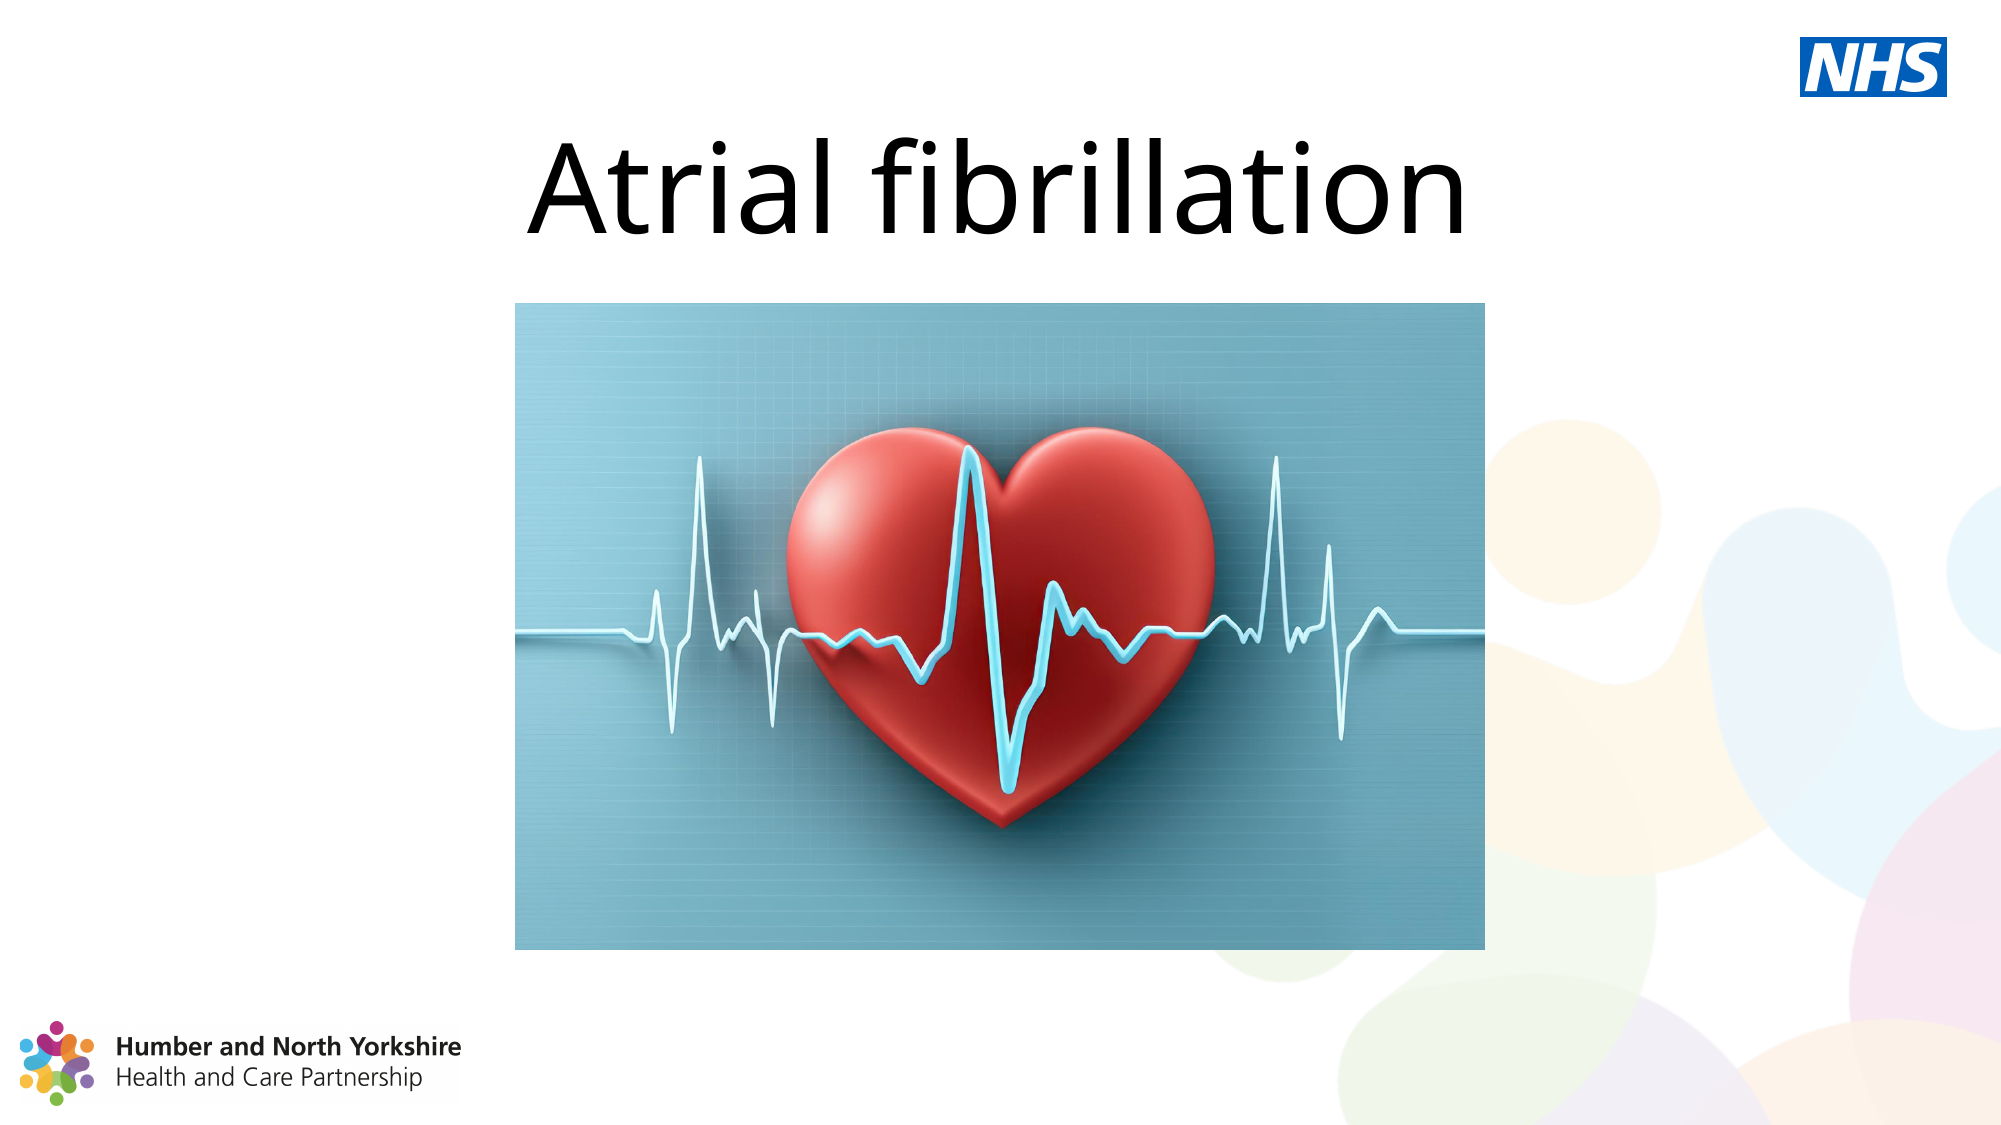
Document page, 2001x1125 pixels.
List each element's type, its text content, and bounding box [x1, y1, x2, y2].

picture [515, 303, 1485, 951]
picture [1800, 37, 1947, 97]
picture [19, 1021, 461, 1106]
title Atrial fibrillation [249, 91, 1750, 269]
